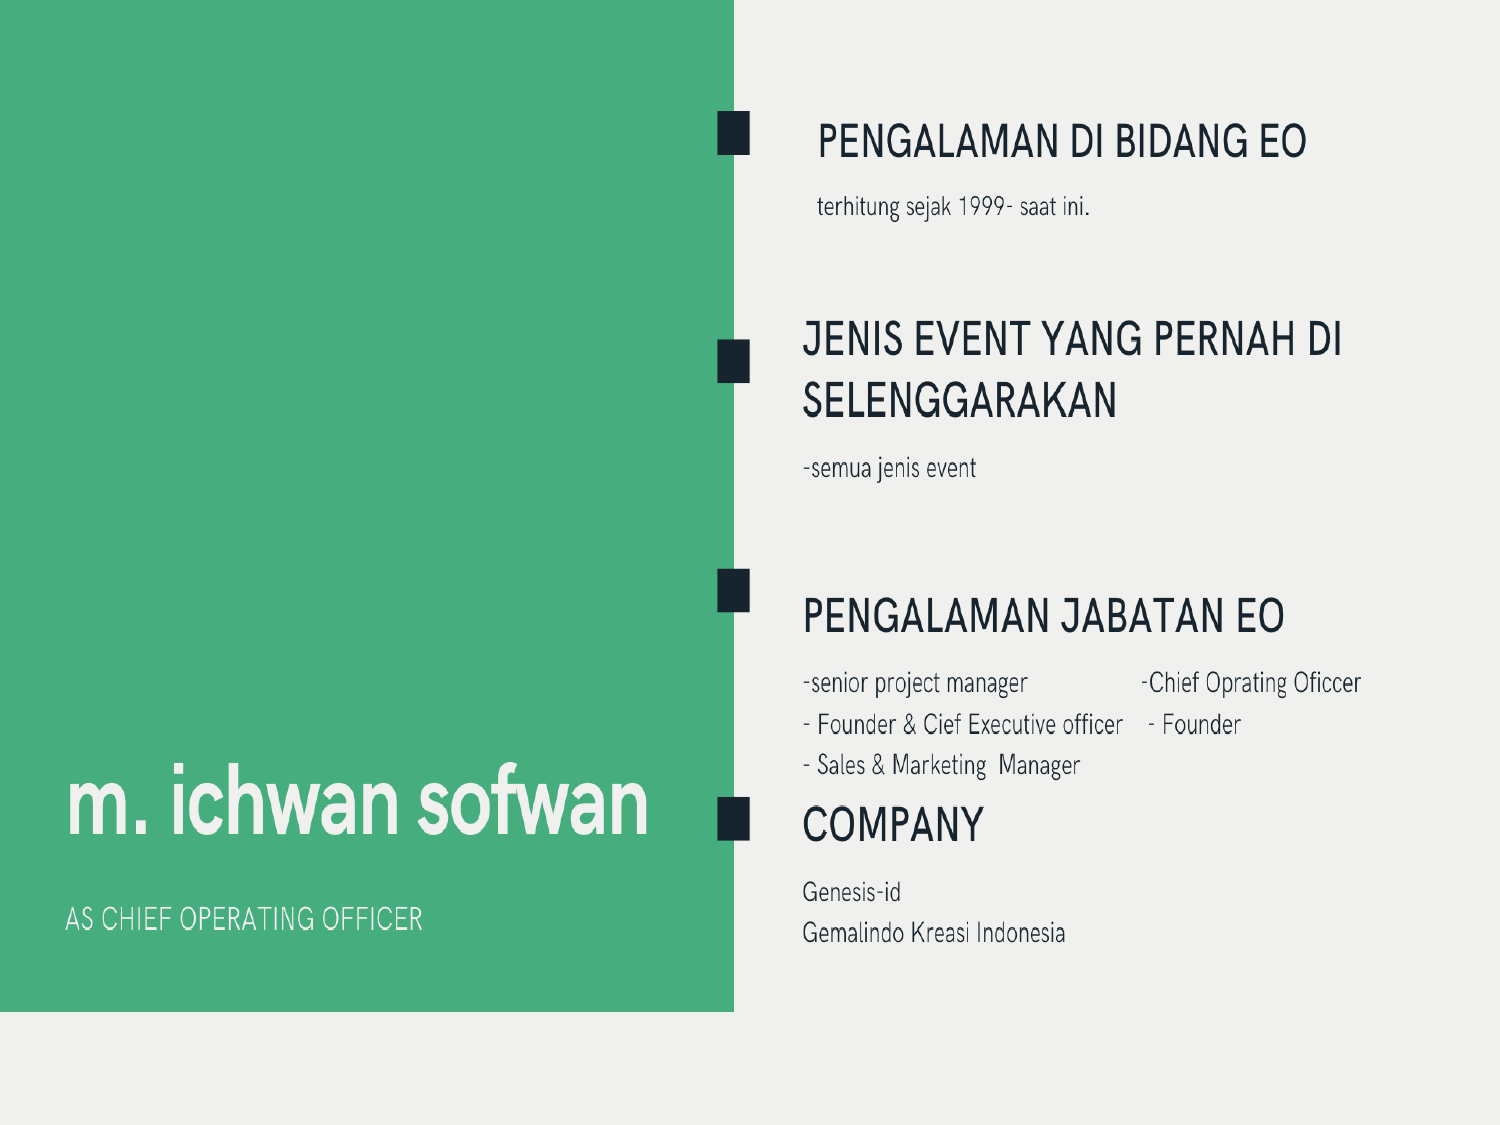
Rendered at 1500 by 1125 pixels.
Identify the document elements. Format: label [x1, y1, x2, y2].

list [0, 0, 1500, 1125]
